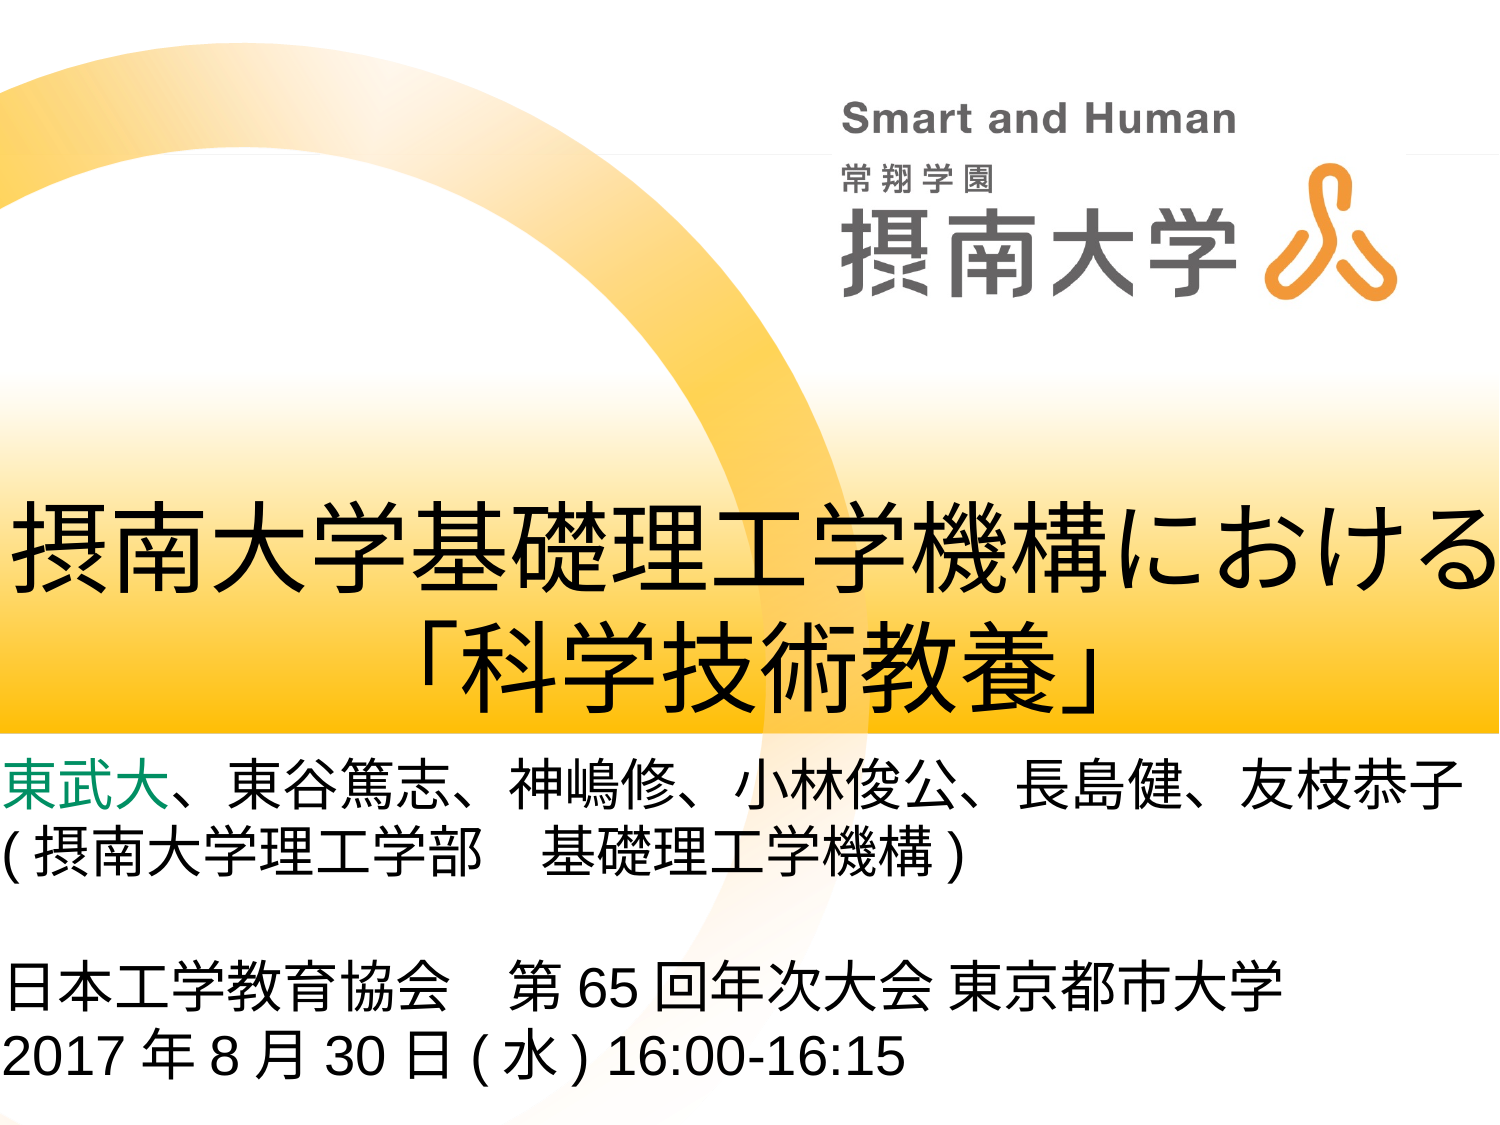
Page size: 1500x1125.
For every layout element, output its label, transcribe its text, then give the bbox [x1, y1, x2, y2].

title 摂南大学基礎理工学機構における「科学技術教養」 [4, 255, 1500, 726]
picture [0, 42, 1500, 1125]
subtitle 東武大、東谷篤志、神嶋修、小林俊公、長島健、友枝恭子 (摂南大学理工学部 基礎理工学機構) 日本工学教育協会 第65回年次大会 東京都市大学 2017年8月30日(水) 16:00-16:15 [1, 748, 1500, 1124]
